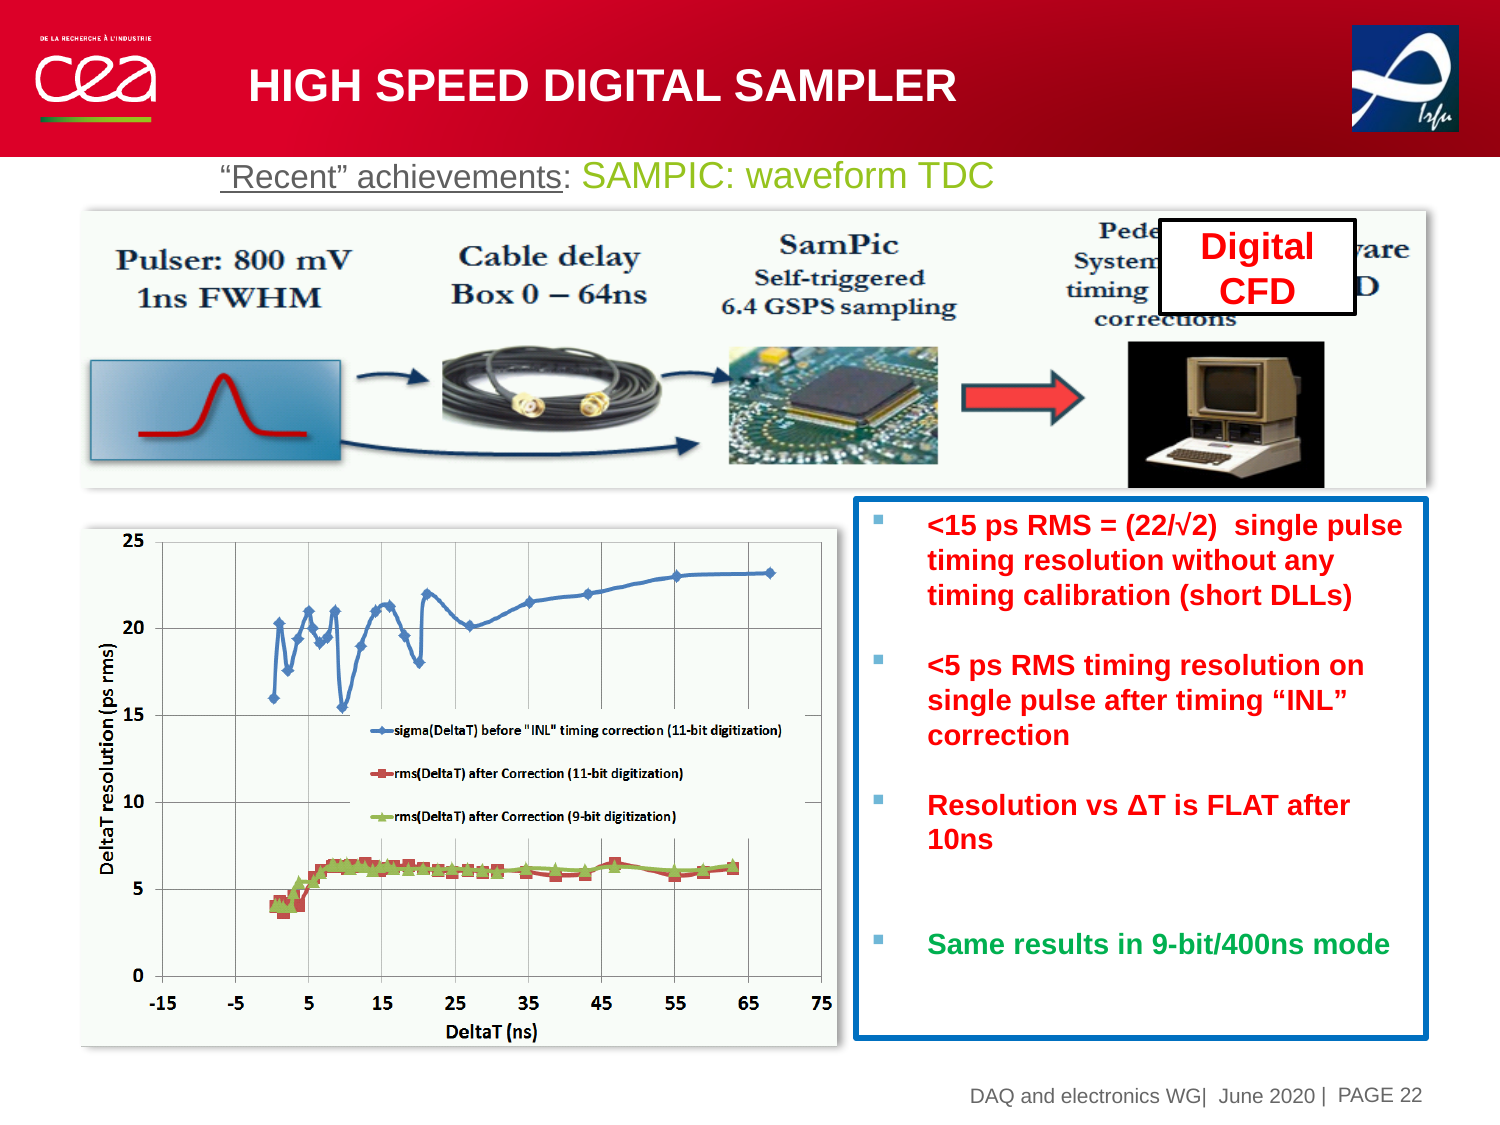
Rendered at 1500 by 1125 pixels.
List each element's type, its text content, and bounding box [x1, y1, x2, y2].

footer DAQ and electronics WG| June 2020 [341, 1064, 1316, 1125]
text_box <15 ps RMS = (22/√2) single pulse timing resolution without any timing calibration (short DLLs) <5 ps RMS timing resolution on single pulse after timing “INL” correction Resolution vs ΔT is FLAT after 10ns Same results in 9-bit/400ns mode [856, 498, 1426, 1039]
text_box “Recent” achievements: SAMPIC: waveform TDC [127, 148, 1370, 210]
picture [80, 211, 1426, 488]
picture [81, 529, 837, 1048]
title High speed digital sampler [248, 8, 1436, 158]
picture [0, 0, 1500, 157]
slide_number | PAGE 22 [1320, 1064, 1500, 1125]
